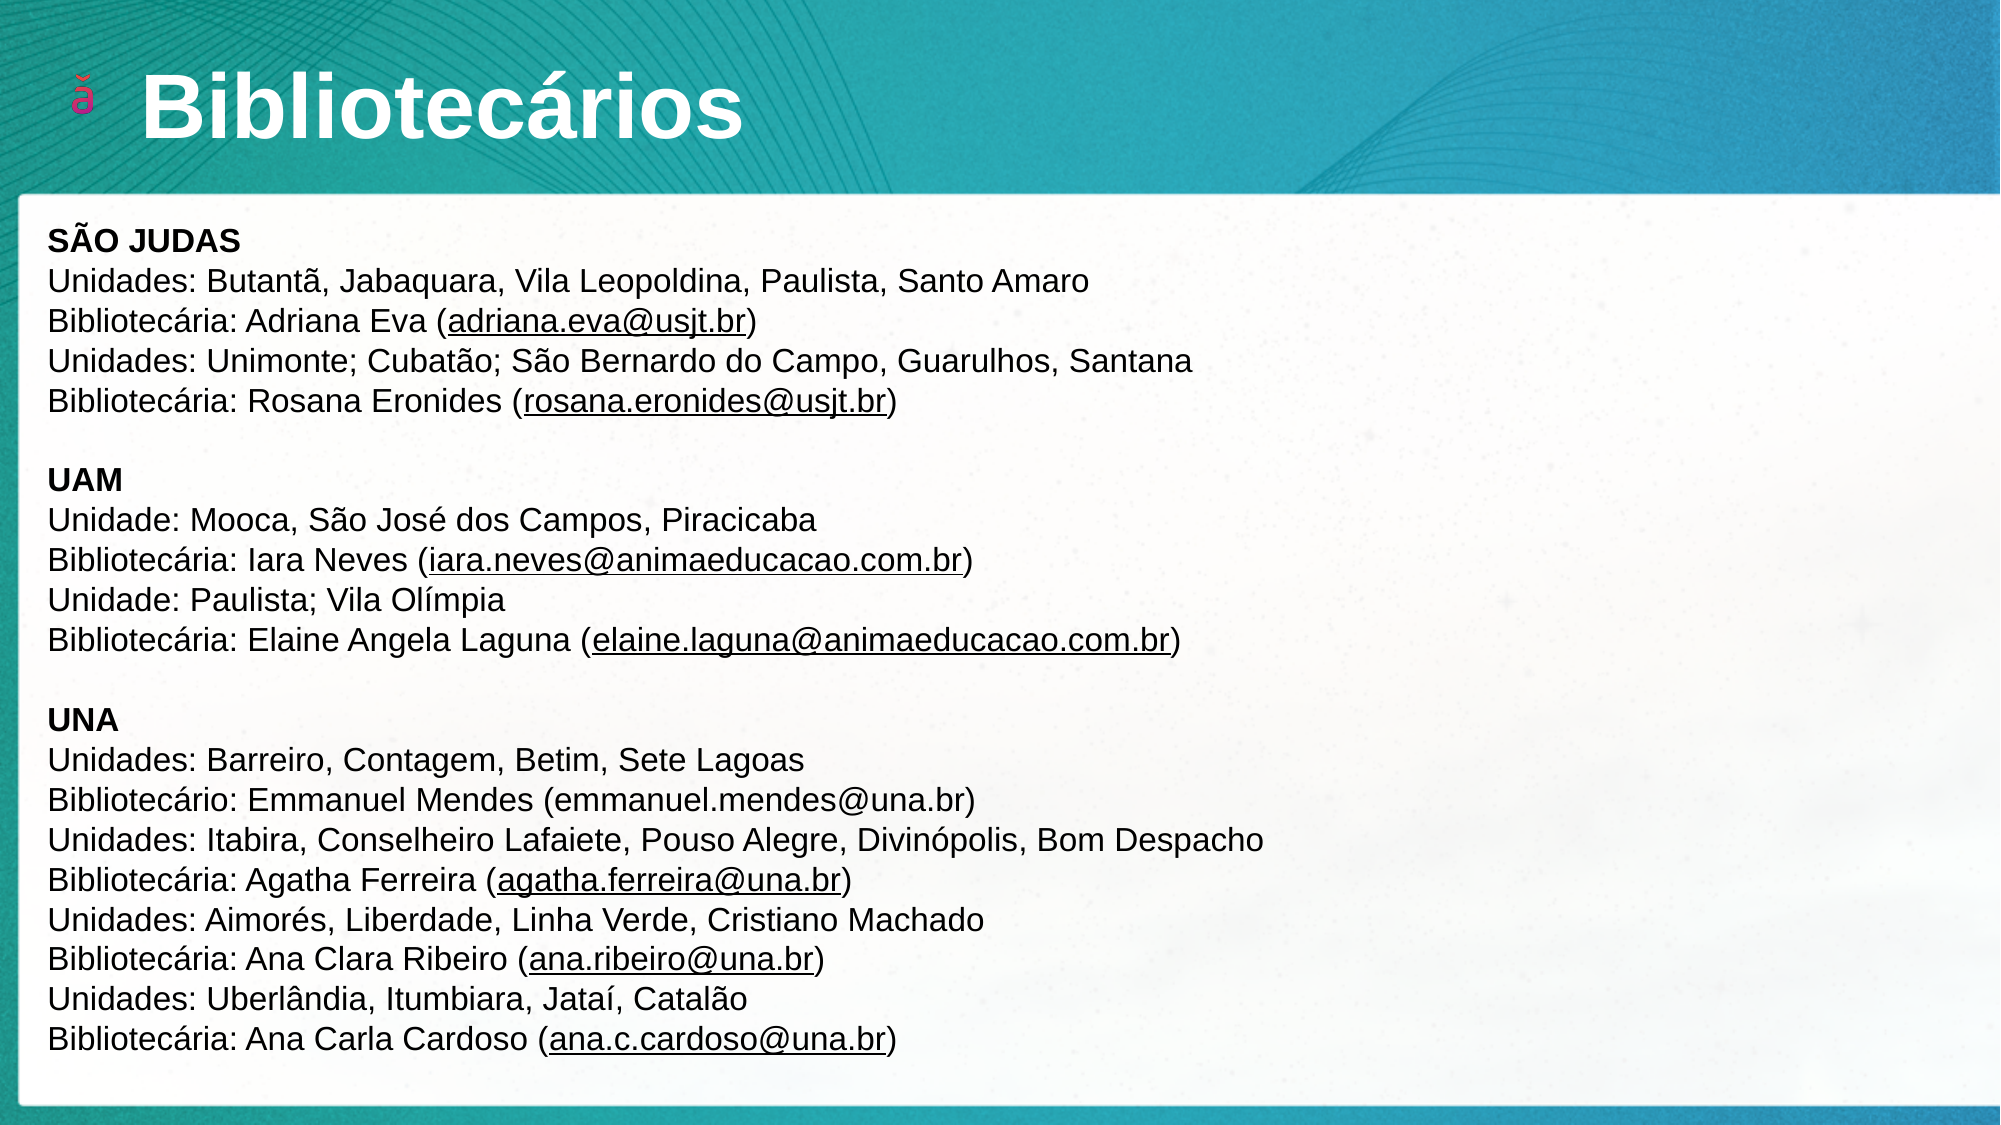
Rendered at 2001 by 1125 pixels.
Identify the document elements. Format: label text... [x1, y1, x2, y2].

text_box SÃO JUDAS Unidades: Butantã, Jabaquara, Vila Leopoldina, Paulista, Santo Amaro Bibliotecária: Adriana Eva (adriana.eva@usjt.br) Unidades: Unimonte; Cubatão; São Bernardo do Campo, Guarulhos, Santana Bibliotecária: Rosana Eronides (rosana.eronides@usjt.br) UAM Unidade: Mooca, São José dos Campos, Piracicaba Bibliotecária: Iara Neves (iara.neves@animaeducacao.com.br) Unidade: Paulista; Vila Olímpia Bibliotecária: Elaine Angela Laguna (elaine.laguna@animaeducacao.com.br) UNA Unidades: Barreiro, Contagem, Betim, Sete Lagoas Bibliotecário: Emmanuel Mendes (emmanuel.mendes@una.br) Unidades: Itabira, Conselheiro Lafaiete, Pouso Alegre, Divinópolis, Bom Despacho Bibliotecária: Agatha Ferreira (agatha.ferreira@una.br) Unidades: Aimorés, Liberdade, Linha Verde, Cristiano Machado Bibliotecária: Ana Clara Ribeiro (ana.ribeiro@una.br) Unidades: Uberlândia, Itumbiara, Jataí, Catalão Bibliotecária: Ana Carla Cardoso (ana.c.cardoso@una.br) [32, 211, 1951, 1065]
picture [0, 0, 2000, 1125]
text_box Bibliotecários [125, 39, 1394, 165]
